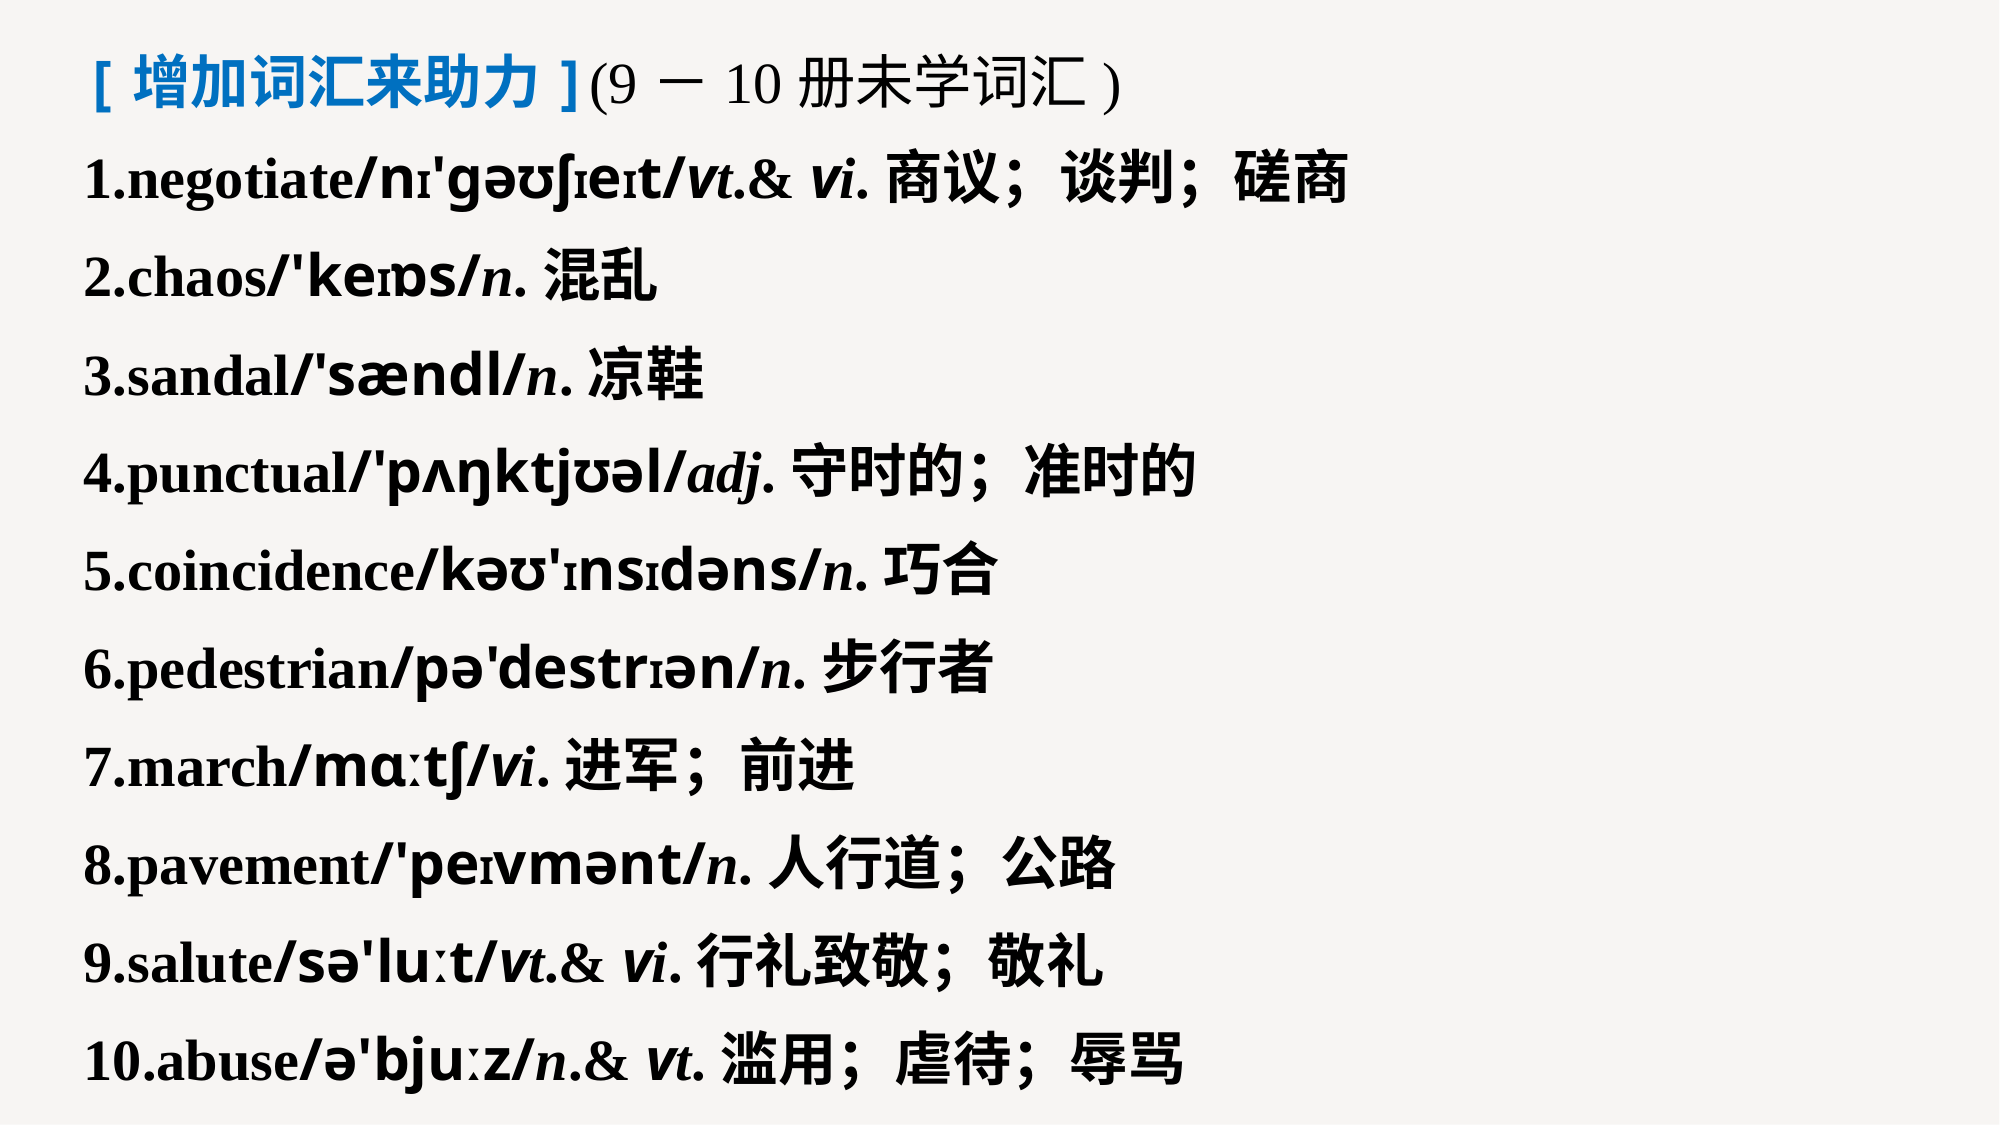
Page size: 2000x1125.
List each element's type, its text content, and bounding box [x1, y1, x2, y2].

text_box [增加词汇来助力](9－10册未学词汇) [63, 0, 1936, 102]
text_box 1.negotiate/nI'ɡəʊʃIeIt/vt.& vi.商议；谈判；磋商 2.chaos/'keIɒs/n.混乱 3.sandal/'sændl/n.凉鞋 4.punctual/'pʌŋktjʊəl/adj.守时的；准时的 5.coincidence/kəʊ'InsIdəns/n.巧合 6.pedestrian/pə'destrIən/n.步行者 7.march/mɑːtʃ/vi.进军；前进 8.pavement/'peIvmənt/n.人行道；公路 9.salute/sə'luːt/vt.& vi.行礼致敬；敬礼 10.abuse/ə'bjuːz/n.& vt.滥用；虐待；辱骂 [63, 102, 1936, 1103]
